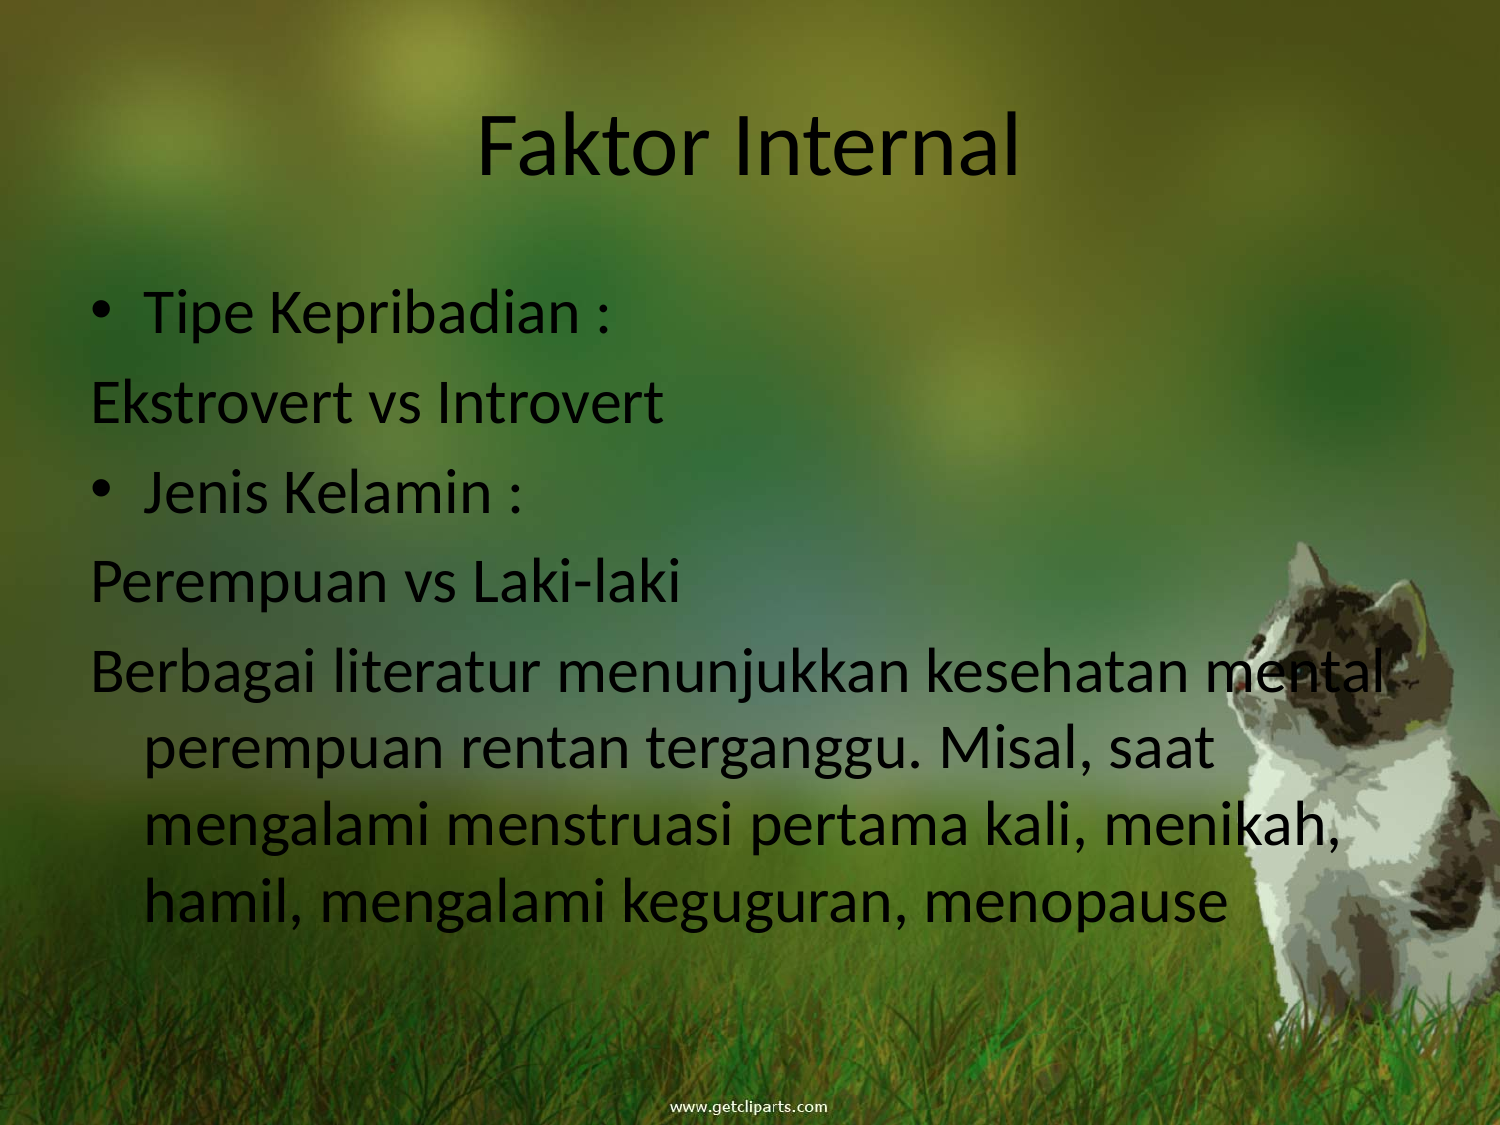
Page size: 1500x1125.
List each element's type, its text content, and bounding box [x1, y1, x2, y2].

title Faktor Internal [75, 45, 1425, 233]
picture [0, 0, 1500, 1125]
list Tipe Kepribadian : Ekstrovert vs Introvert Jenis Kelamin : Perempuan vs Laki-laki Berbagai literatur menunjukkan kesehatan mental perempuan rentan terganggu. Misal, saat mengalami menstruasi pertama kali, menikah, hamil, mengalami keguguran, menopause [75, 262, 1425, 1005]
